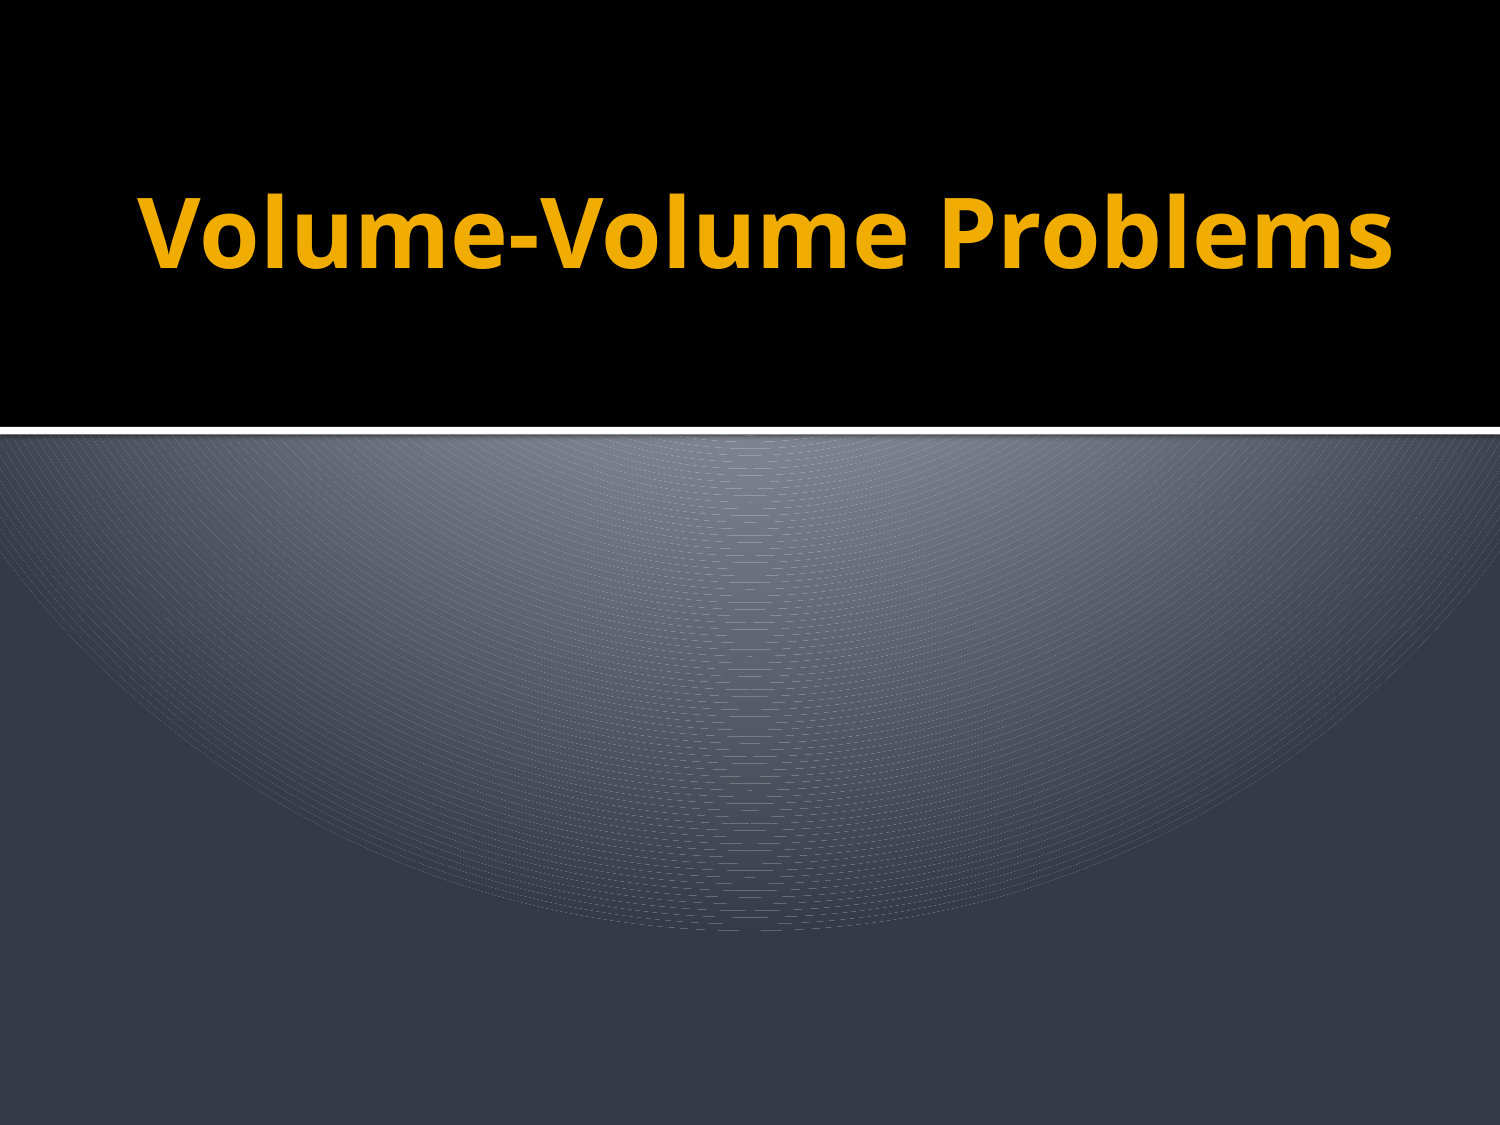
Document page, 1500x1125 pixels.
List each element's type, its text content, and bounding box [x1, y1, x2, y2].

title Volume-Volume Problems [123, 19, 1438, 288]
